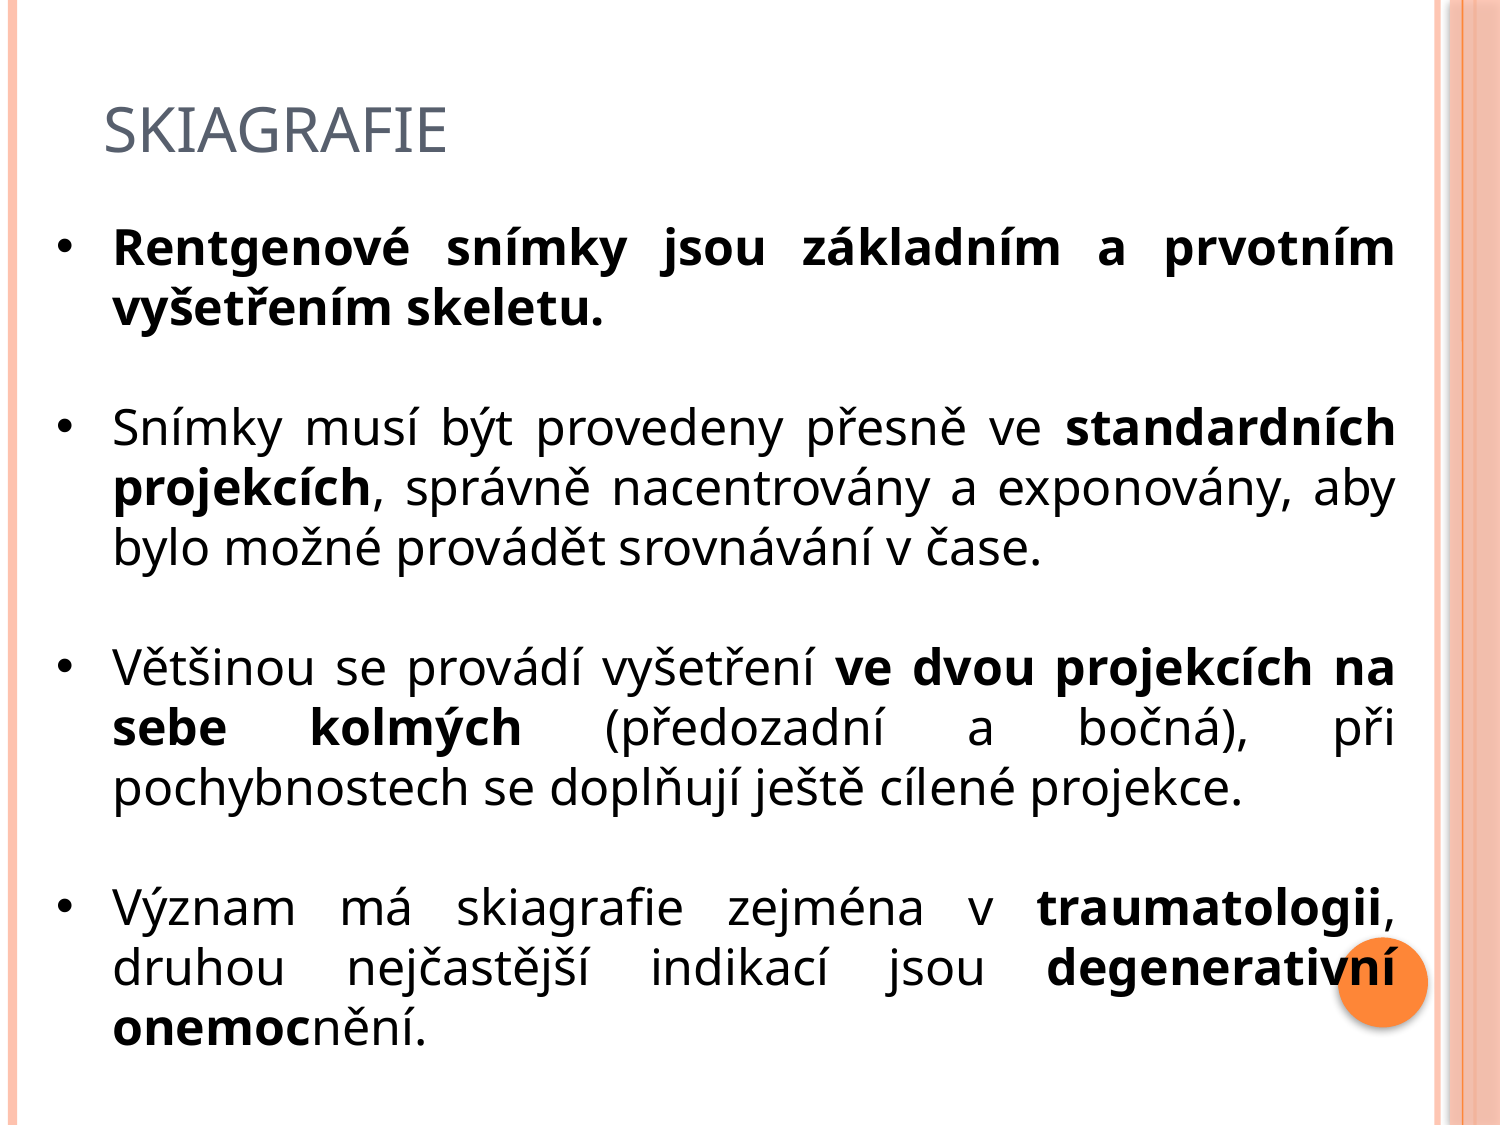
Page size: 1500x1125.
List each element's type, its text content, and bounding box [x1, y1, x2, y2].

text_box Rentgenové snímky jsou základním a prvotním vyšetřením skeletu. Snímky musí být provedeny přesně ve standardních projekcích, správně nacentrovány a exponovány, aby bylo možné provádět srovnávání v čase. Většinou se provádí vyšetření ve dvou projekcích na sebe kolmých (předozadní a bočná), při pochybnostech se doplňují ještě cílené projekce. Význam má skiagrafie zejména v traumatologii, druhou nejčastější indikací jsou degenerativní onemocnění. [41, 208, 1412, 1063]
title Skiagrafie [88, 22, 1439, 173]
